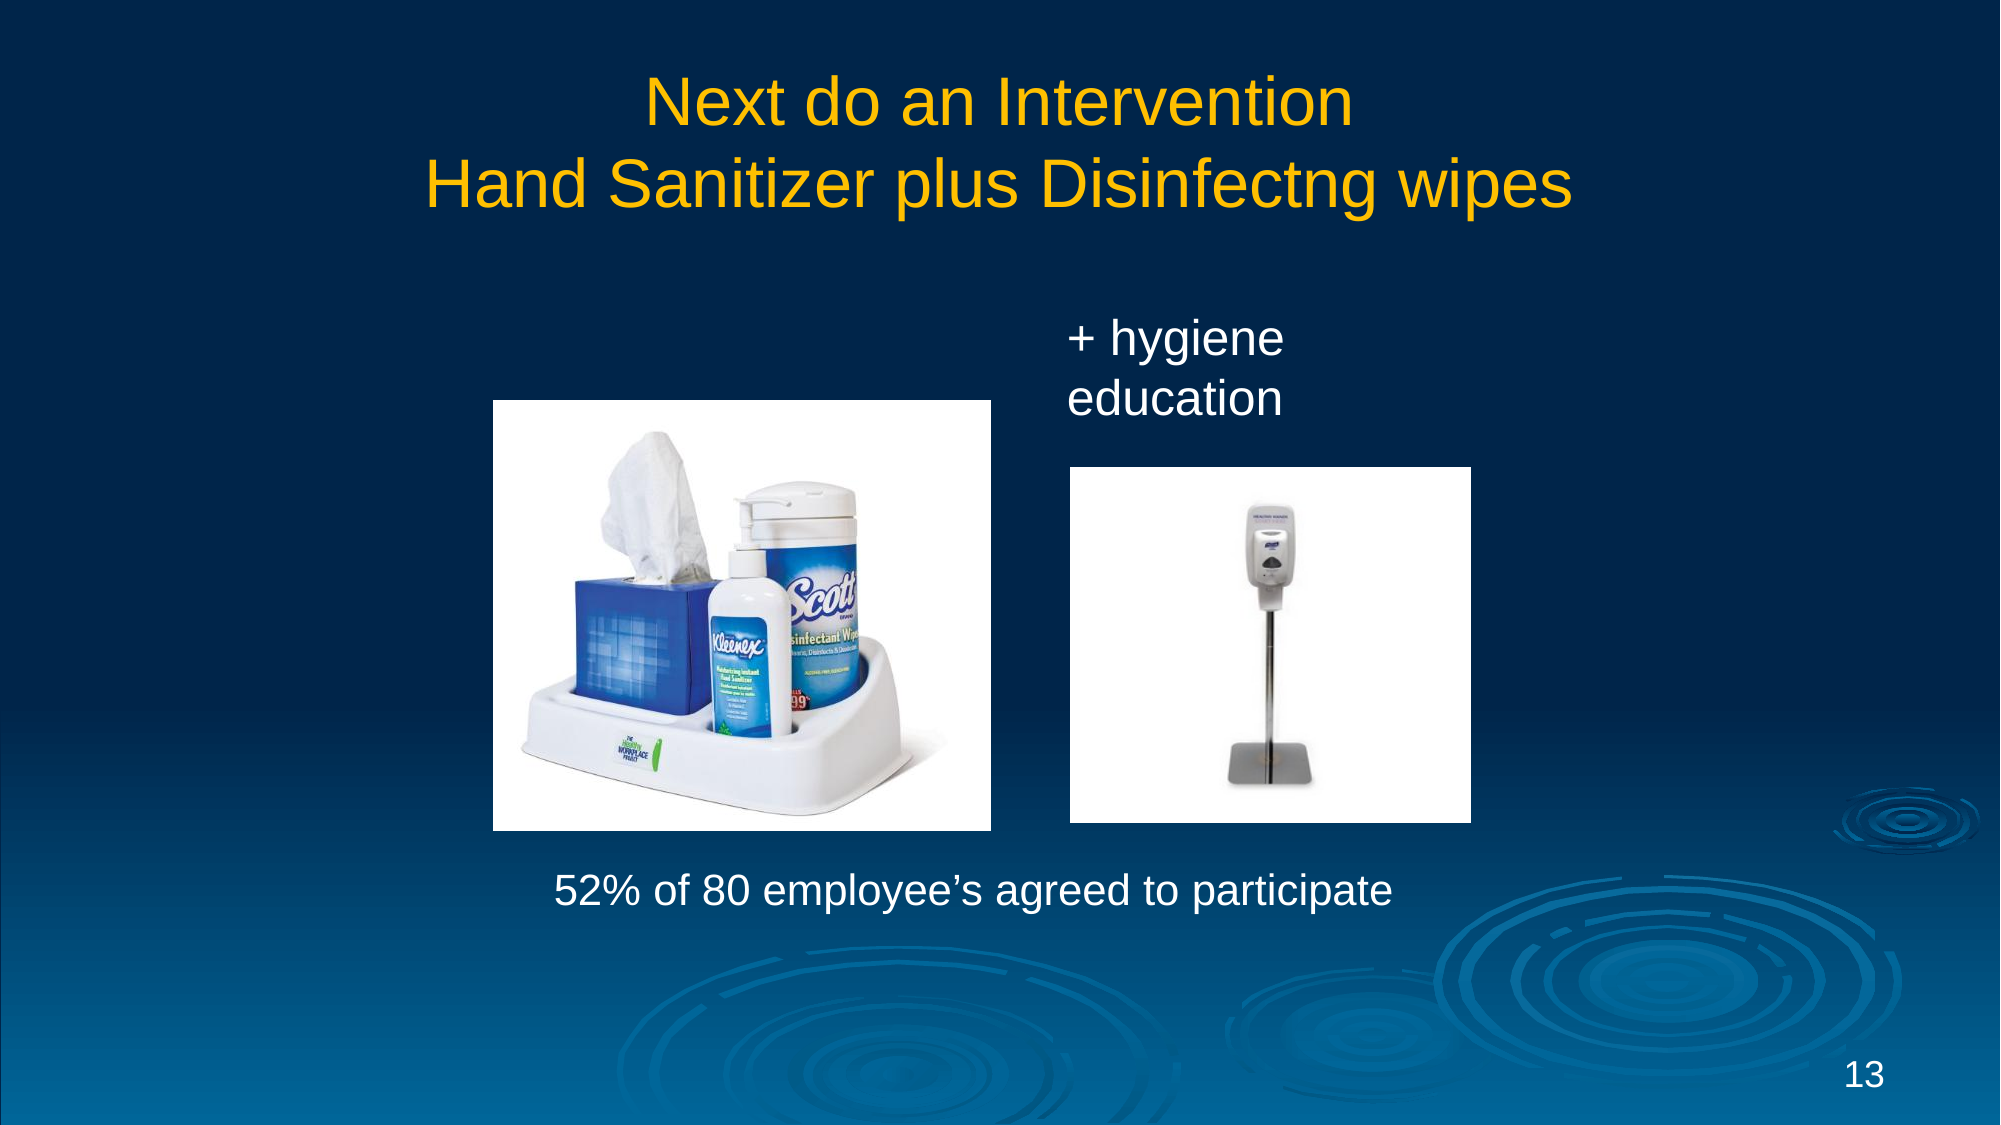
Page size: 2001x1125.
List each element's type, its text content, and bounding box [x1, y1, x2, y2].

title Next do an Intervention Hand Sanitizer plus Disinfectng wipes [99, 45, 1901, 233]
slide_number 13 [1433, 1024, 1901, 1103]
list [493, 400, 991, 832]
text_box 52% of 80 employee’s agreed to participate [539, 854, 1432, 922]
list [1070, 467, 1471, 823]
text_box + hygiene education [1052, 298, 1432, 434]
